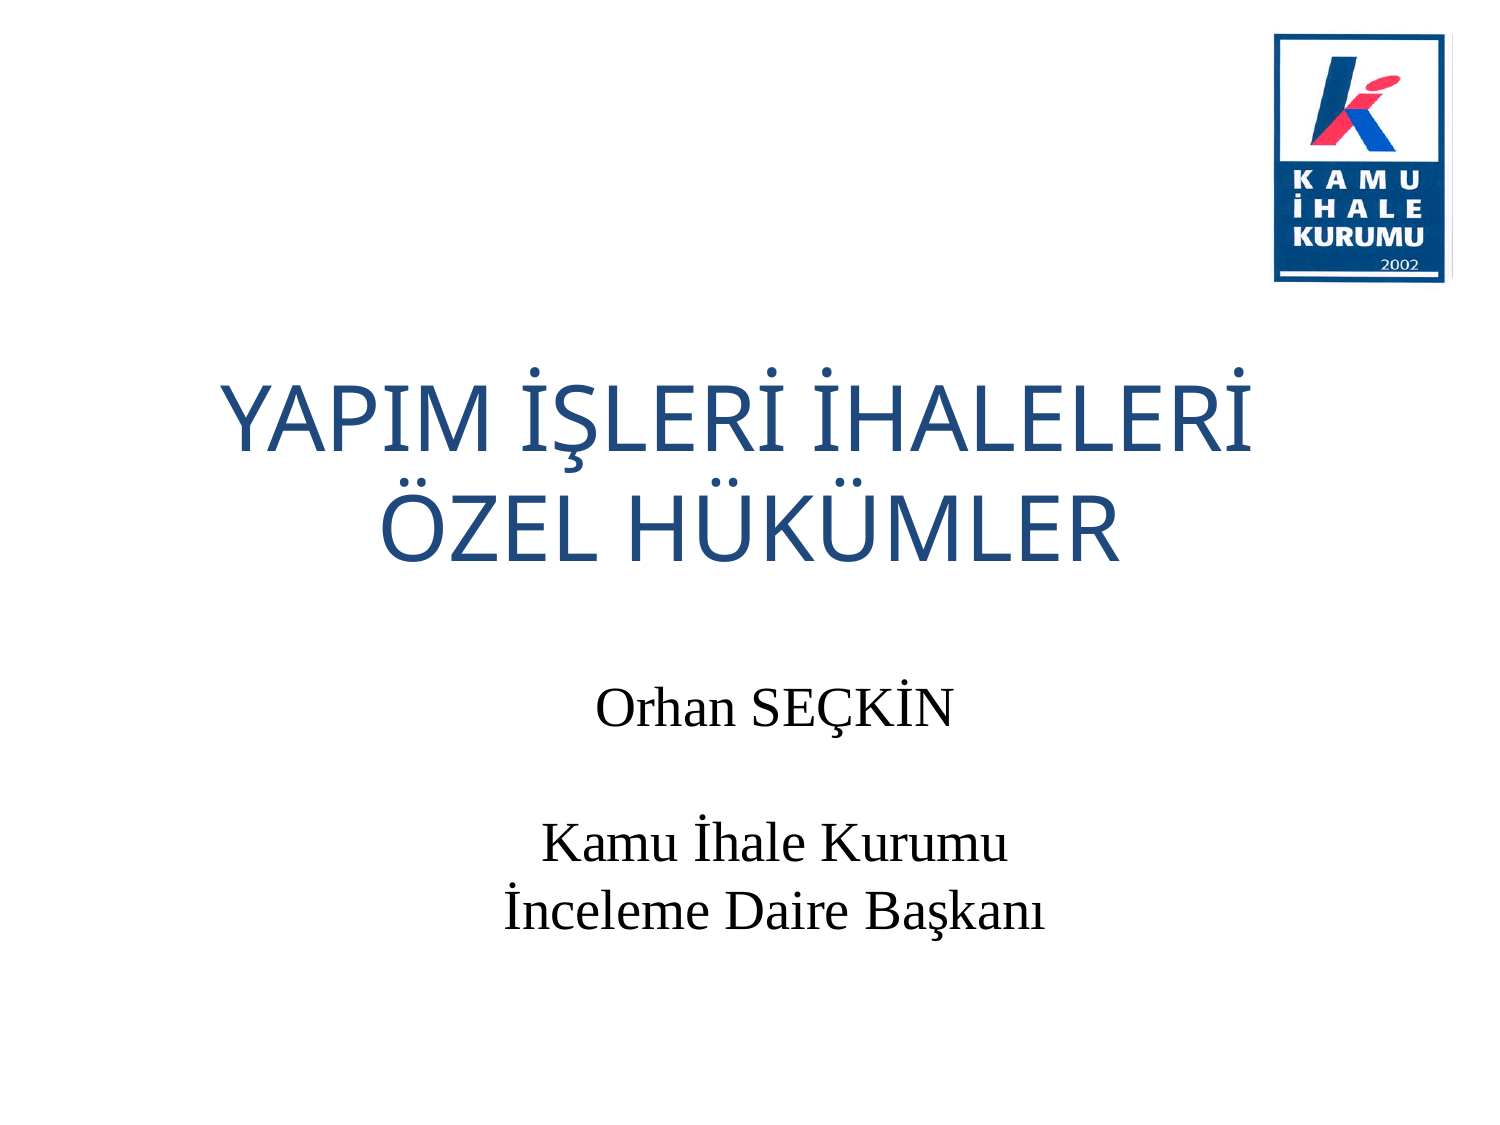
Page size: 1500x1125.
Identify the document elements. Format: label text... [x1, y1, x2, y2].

text_box Orhan SEÇKİN Kamu İhale Kurumu İnceleme Daire Başkanı [249, 662, 1300, 950]
picture [1269, 30, 1454, 292]
title YAPIM İŞLERİ İHALELERİ ÖZEL HÜKÜMLER [112, 349, 1388, 591]
